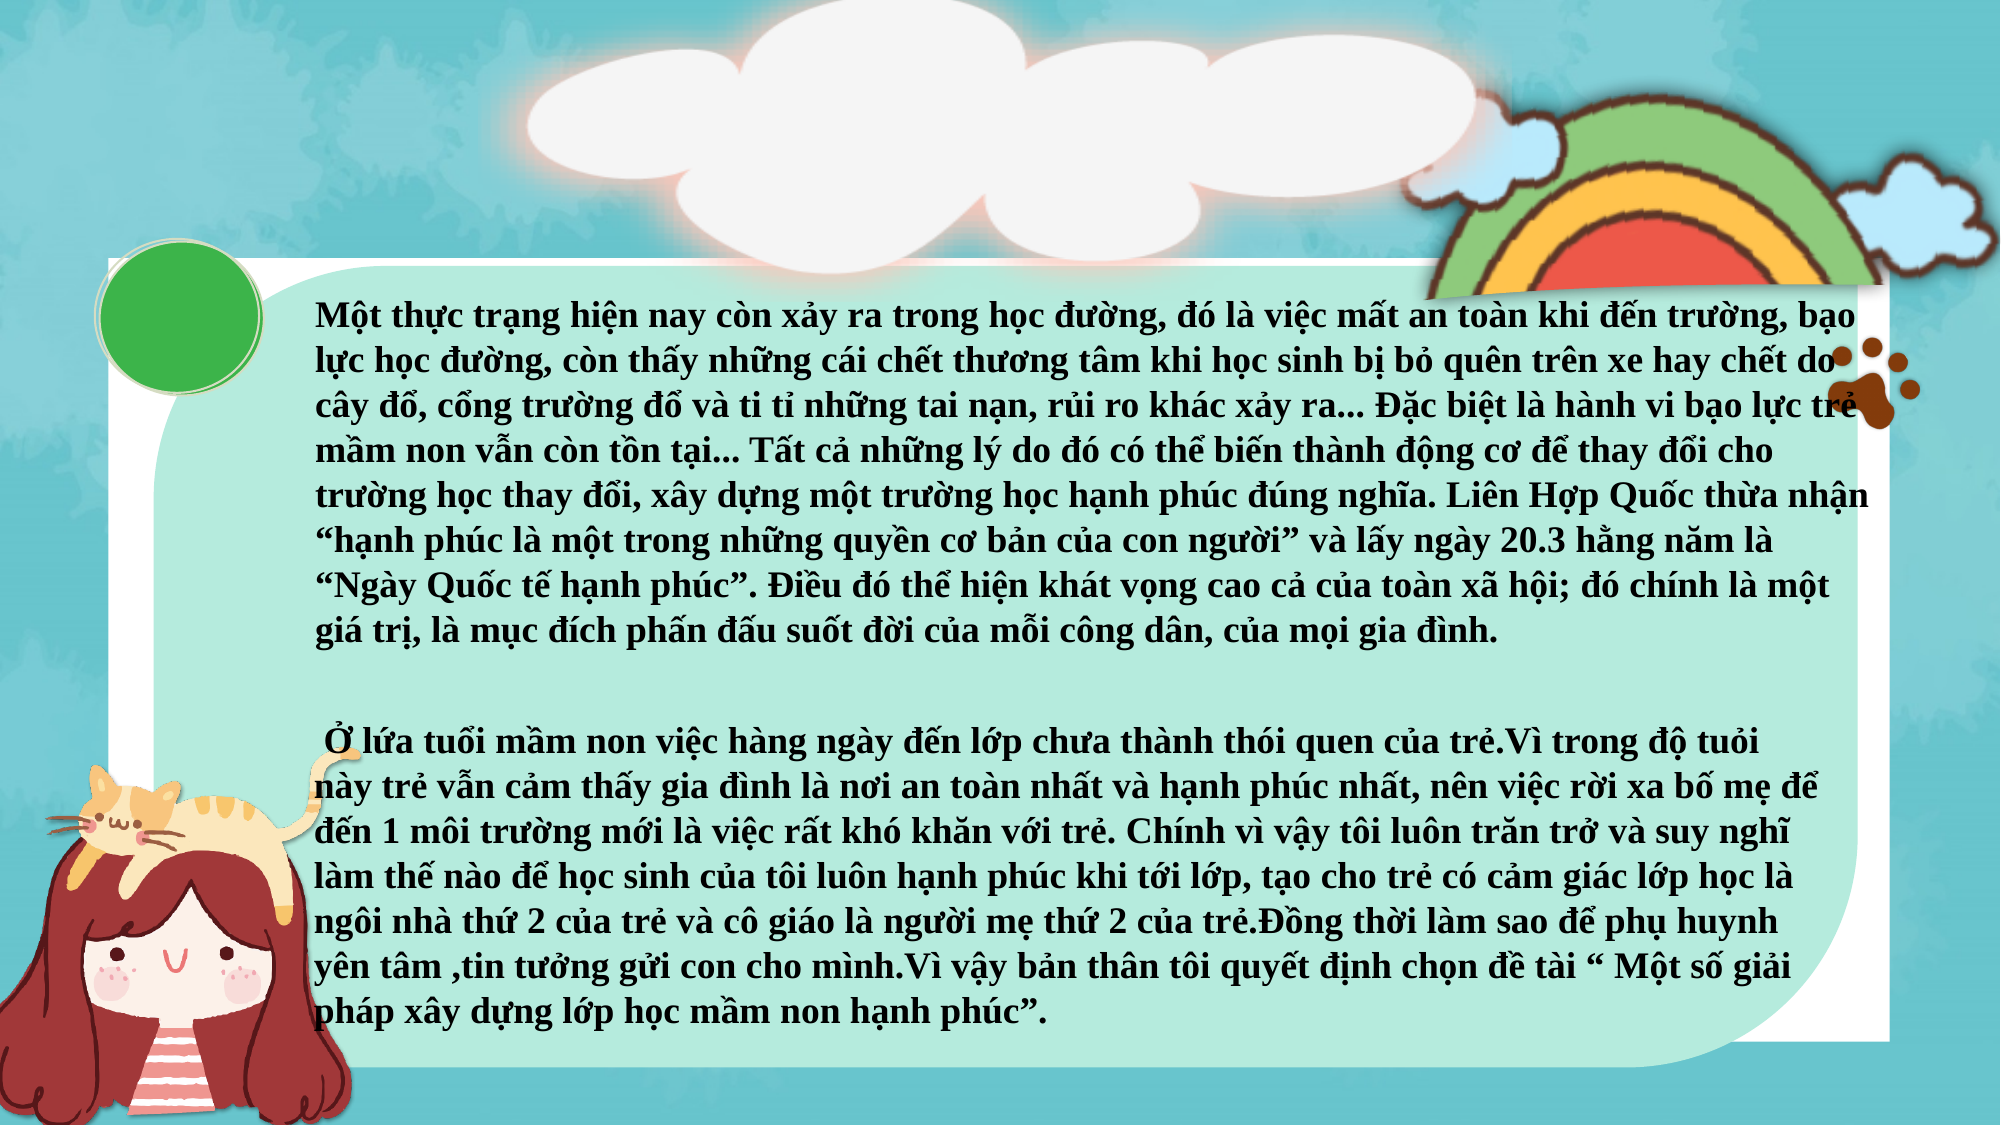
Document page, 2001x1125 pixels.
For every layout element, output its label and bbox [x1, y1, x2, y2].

picture [0, 0, 2001, 1125]
text_box [31, 222, 265, 396]
